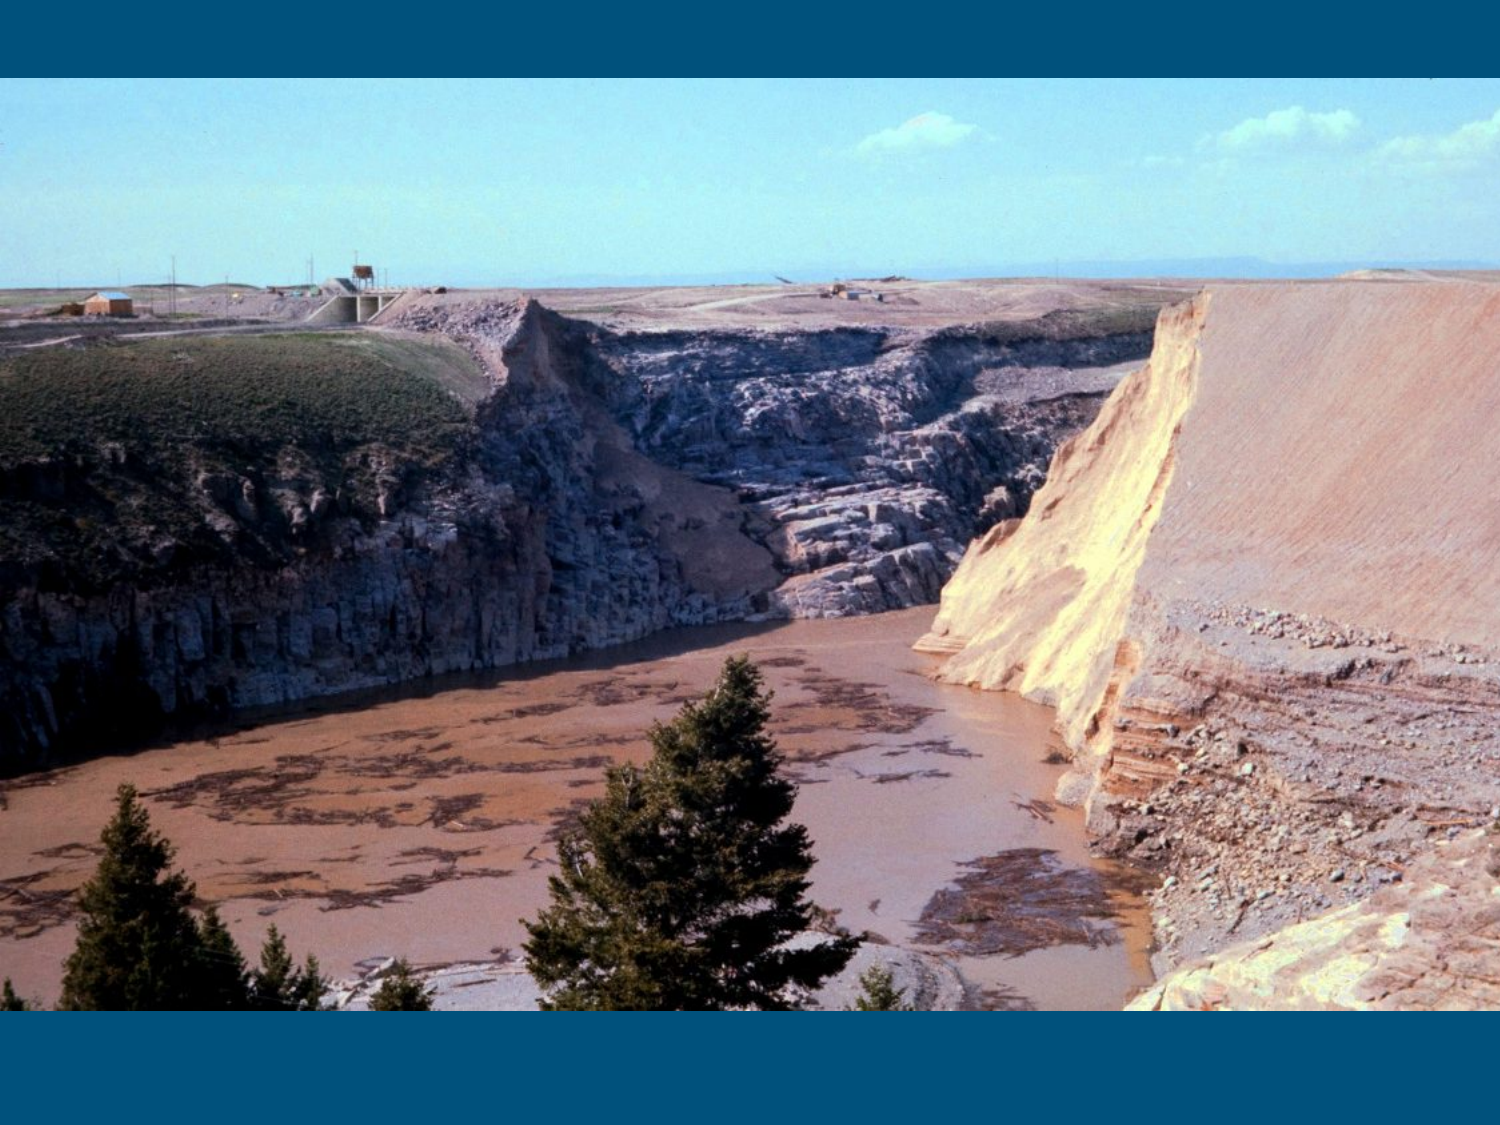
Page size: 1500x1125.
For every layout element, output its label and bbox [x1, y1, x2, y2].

picture [0, 79, 1500, 1010]
